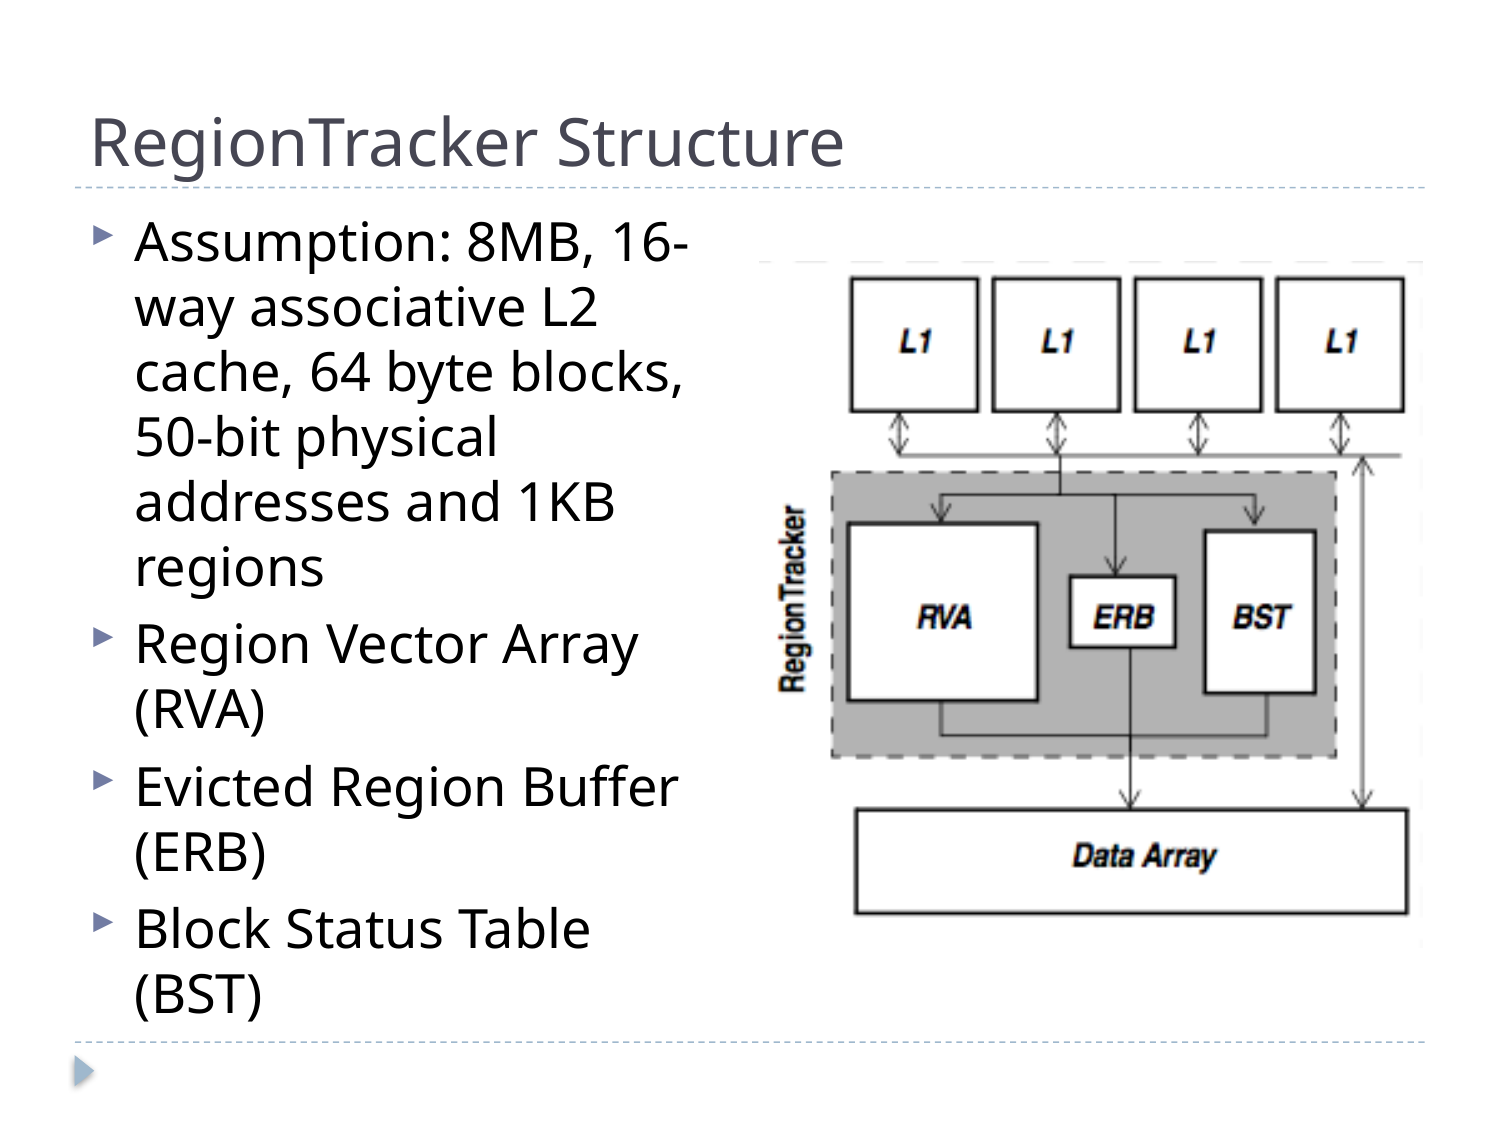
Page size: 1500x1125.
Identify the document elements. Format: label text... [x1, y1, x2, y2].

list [759, 199, 1424, 1010]
title RegionTracker Structure [75, 37, 1425, 188]
list Assumption: 8MB, 16-way associative L2 cache, 64 byte blocks, 50-bit physical addresses and 1KB regions Region Vector Array (RVA) Evicted Region Buffer (ERB) Block Status Table (BST) [75, 200, 738, 1010]
